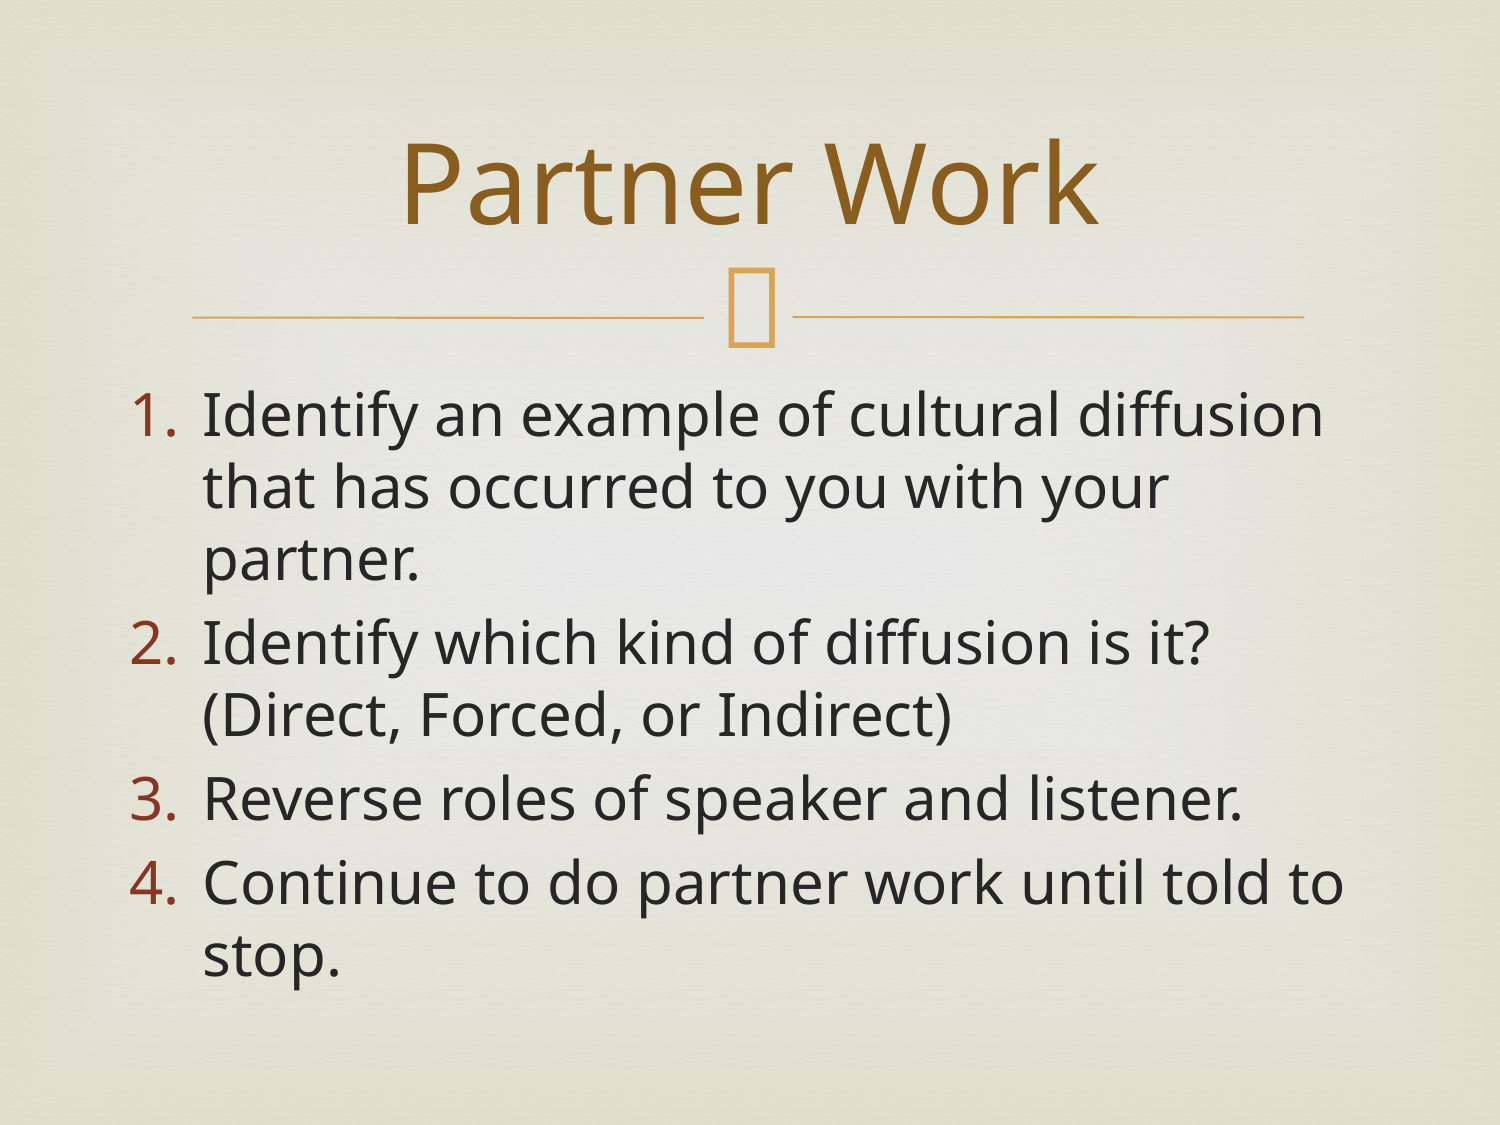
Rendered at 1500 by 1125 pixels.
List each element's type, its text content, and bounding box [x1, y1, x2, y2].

list Identify an example of cultural diffusion that has occurred to you with your partner. Identify which kind of diffusion is it? (Direct, Forced, or Indirect) Reverse roles of speaker and listener. Continue to do partner work until told to stop. [114, 368, 1386, 1005]
title Partner Work [112, 93, 1386, 267]
